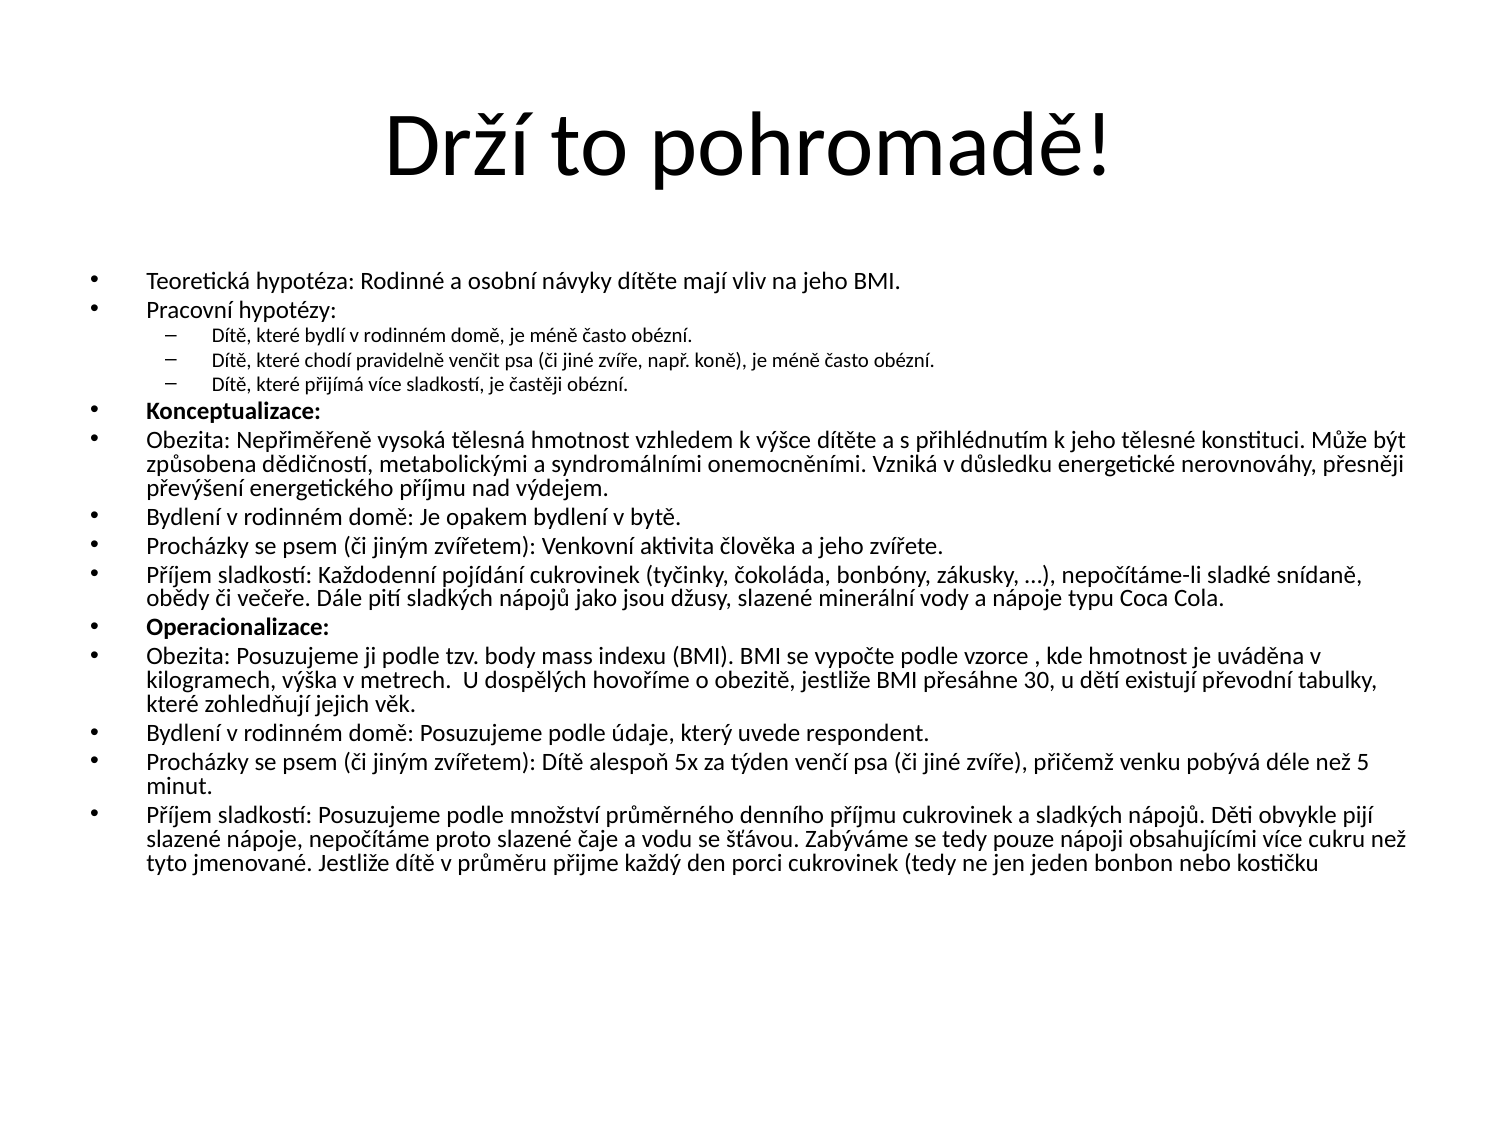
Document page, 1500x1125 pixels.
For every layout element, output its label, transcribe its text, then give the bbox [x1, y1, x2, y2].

list Teoretická hypotéza: Rodinné a osobní návyky dítěte mají vliv na jeho BMI. Pracovní hypotézy: Dítě, které bydlí v rodinném domě, je méně často obézní. Dítě, které chodí pravidelně venčit psa (či jiné zvíře, např. koně), je méně často obézní. Dítě, které přijímá více sladkostí, je častěji obézní. Konceptualizace: Obezita: Nepřiměřeně vysoká tělesná hmotnost vzhledem k výšce dítěte a s přihlédnutím k jeho tělesné konstituci. Může být způsobena dědičností, metabolickými a syndromálními onemocněními. Vzniká v důsledku energetické nerovnováhy, přesněji převýšení energetického příjmu nad výdejem. Bydlení v rodinném domě: Je opakem bydlení v bytě. Procházky se psem (či jiným zvířetem): Venkovní aktivita člověka a jeho zvířete. Příjem sladkostí: Každodenní pojídání cukrovinek (tyčinky, čokoláda, bonbóny, zákusky, …), nepočítáme-li sladké snídaně, obědy či večeře. Dále pití sladkých nápojů jako jsou džusy, slazené minerální vody a nápoje typu Coca Cola. Operacionalizace: Obezita: Posuzujeme ji podle tzv. body mass indexu (BMI). BMI se vypočte podle vzorce , kde hmotnost je uváděna v kilogramech, výška v metrech. U dospělých hovoříme o obezitě, jestliže BMI přesáhne 30, u dětí existují převodní tabulky, které zohledňují jejich věk. Bydlení v rodinném domě: Posuzujeme podle údaje, který uvede respondent. Procházky se psem (či jiným zvířetem): Dítě alespoň 5x za týden venčí psa (či jiné zvíře), přičemž venku pobývá déle než 5 minut. Příjem sladkostí: Posuzujeme podle množství průměrného denního příjmu cukrovinek a sladkých nápojů. Děti obvykle pijí slazené nápoje, nepočítáme proto slazené čaje a vodu se šťávou. Zabýváme se tedy pouze nápoji obsahujícími více cukru než tyto jmenované. Jestliže dítě v průměru přijme každý den porci cukrovinek (tedy ne jen jeden bonbon nebo kostičku [75, 262, 1425, 1005]
title Drží to pohromadě! [75, 45, 1425, 233]
